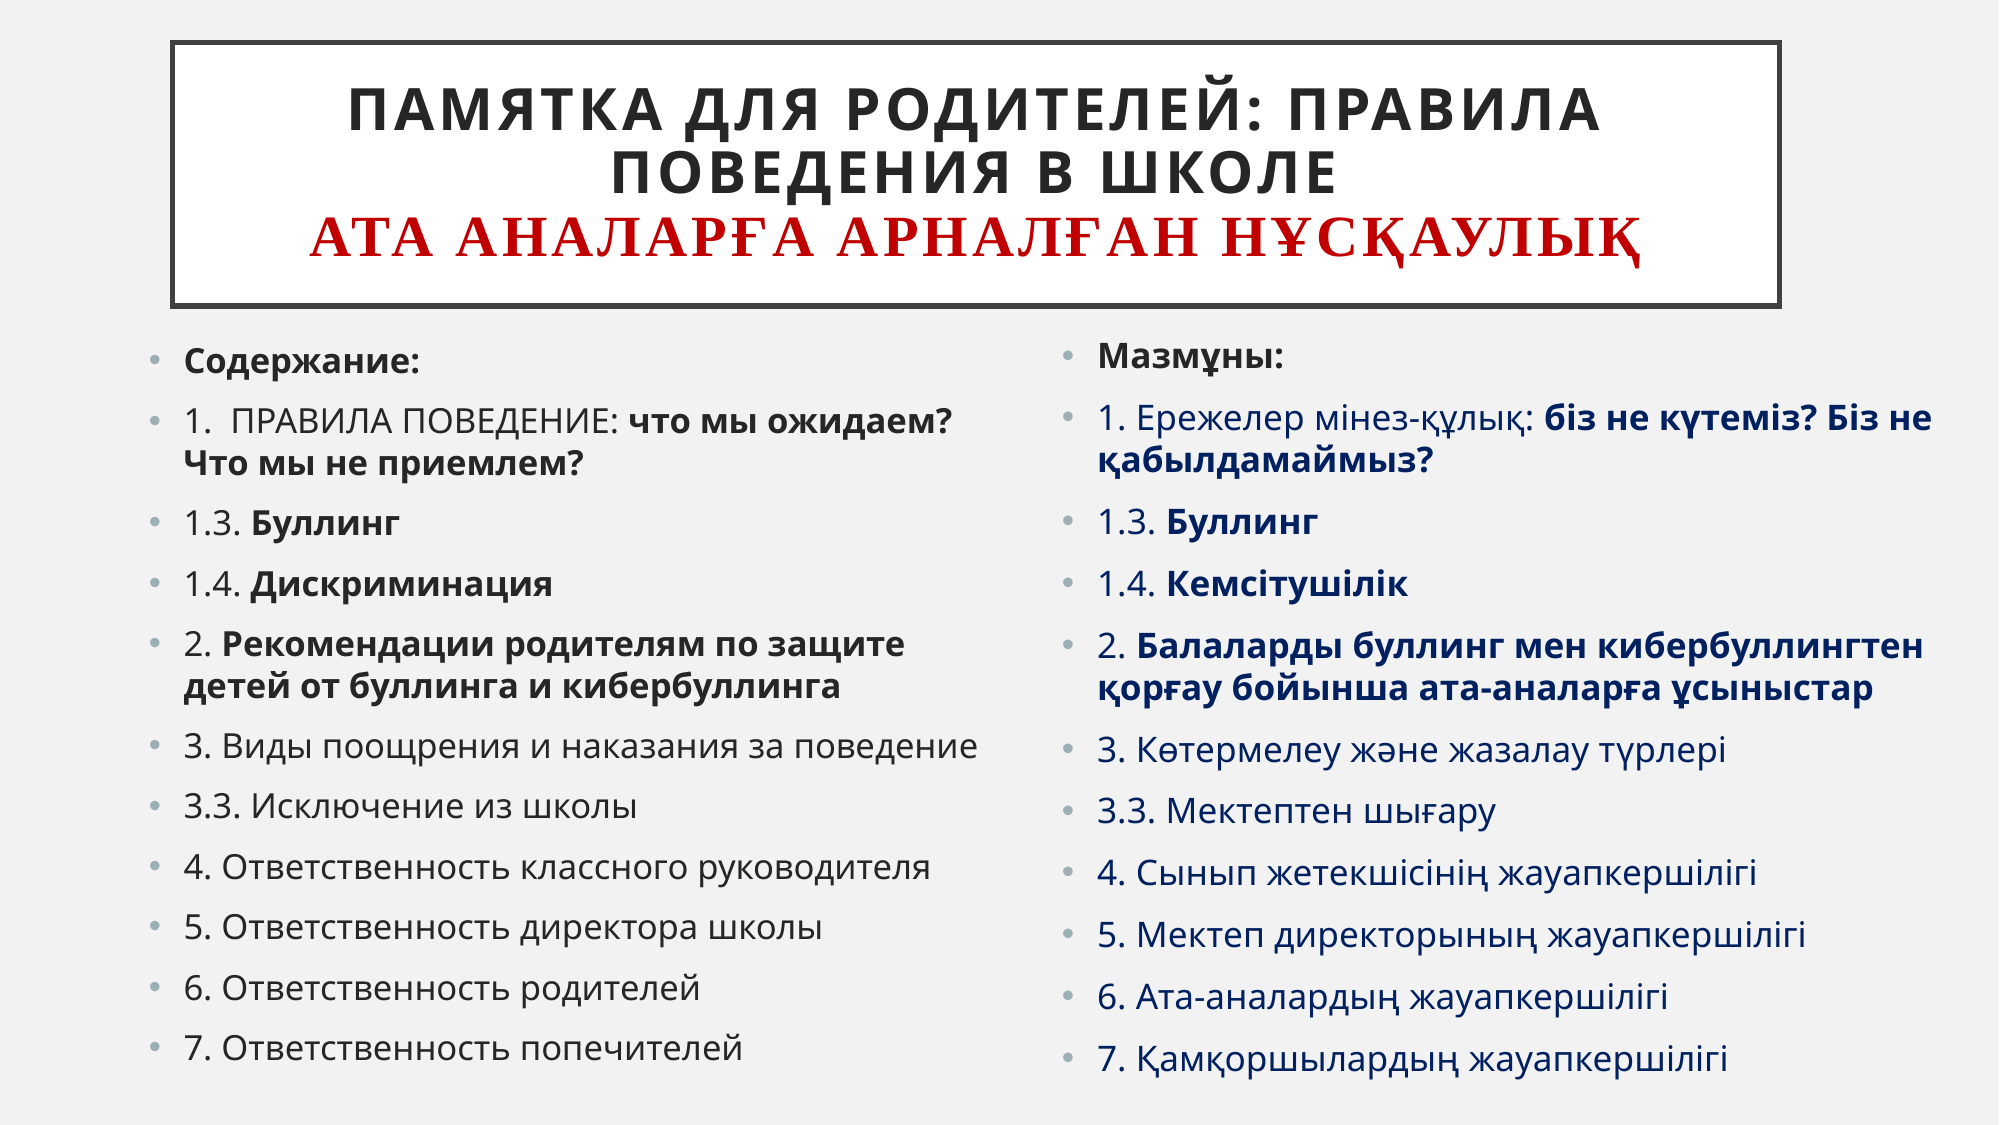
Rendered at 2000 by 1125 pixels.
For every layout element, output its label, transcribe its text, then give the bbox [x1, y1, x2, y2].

list Содержание: 1. ПРАВИЛА ПОВЕДЕНИЕ: что мы ожидаем? Что мы не приемлем? 1.3. Буллинг 1.4. Дискриминация 2. Рекомендации родителям по защите детей от буллинга и кибербуллинга 3. Виды поощрения и наказания за поведение 3.3. Исключение из школы 4. Ответственность классного руководителя 5. Ответственность директора школы 6. Ответственность родителей 7. Ответственность попечителей [134, 331, 997, 1104]
title Памятка для родителей: правила поведения в школе Ата аналарға арналған Нұсқаулық [170, 40, 1782, 309]
text_box Мазмұны: 1. Ережелер мінез-құлық: біз не күтеміз? Біз не қабылдамаймыз? 1.3. Буллинг 1.4. Кемсітушілік 2. Балаларды буллинг мен кибербуллингтен қорғау бойынша ата-аналарға ұсыныстар 3. Көтермелеу және жазалау түрлері 3.3. Мектептен шығару 4. Сынып жетекшісінің жауапкершілігі 5. Мектеп директорының жауапкершілігі 6. Ата-аналардың жауапкершілігі 7. Қамқоршылардың жауапкершілігі [1046, 326, 1957, 1125]
